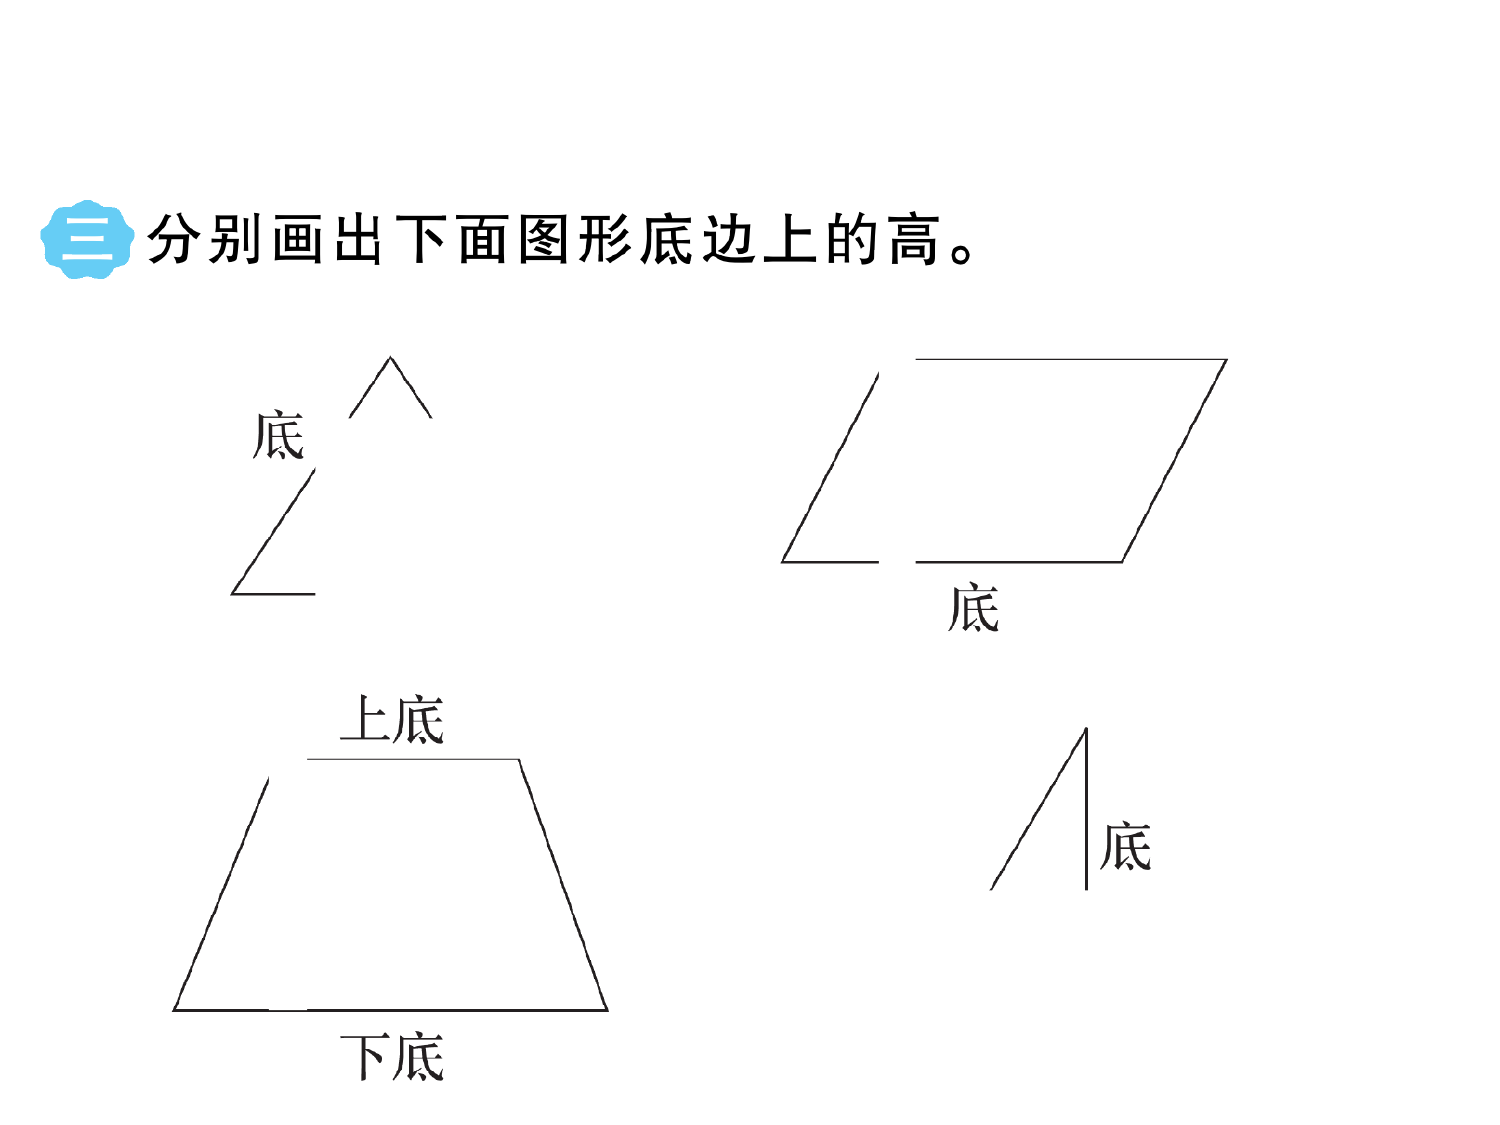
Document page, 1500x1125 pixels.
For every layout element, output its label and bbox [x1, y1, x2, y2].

picture [35, 177, 1320, 1122]
